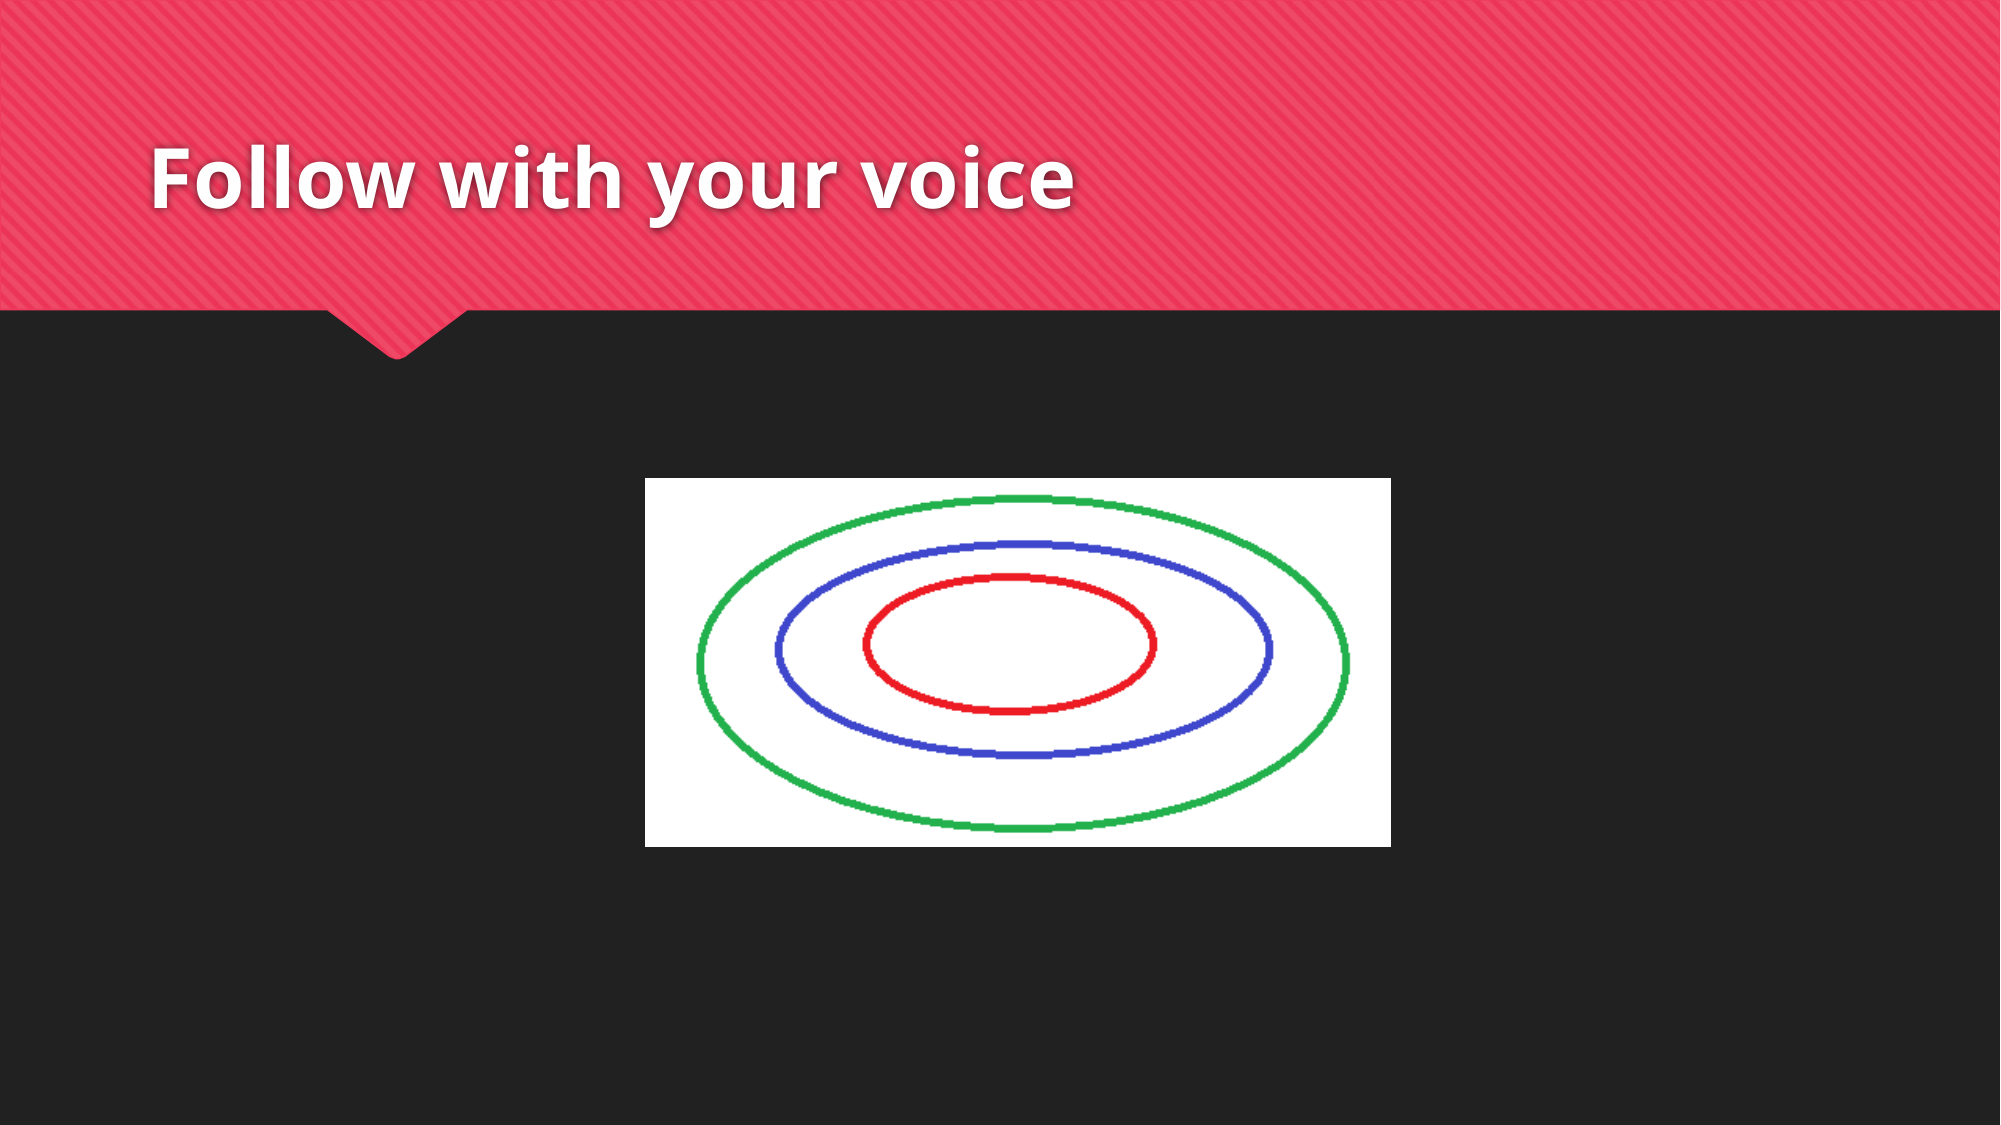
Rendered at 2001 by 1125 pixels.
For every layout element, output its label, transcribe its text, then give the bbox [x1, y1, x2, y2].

picture [645, 477, 1391, 848]
title Follow with your voice [132, 73, 1868, 233]
